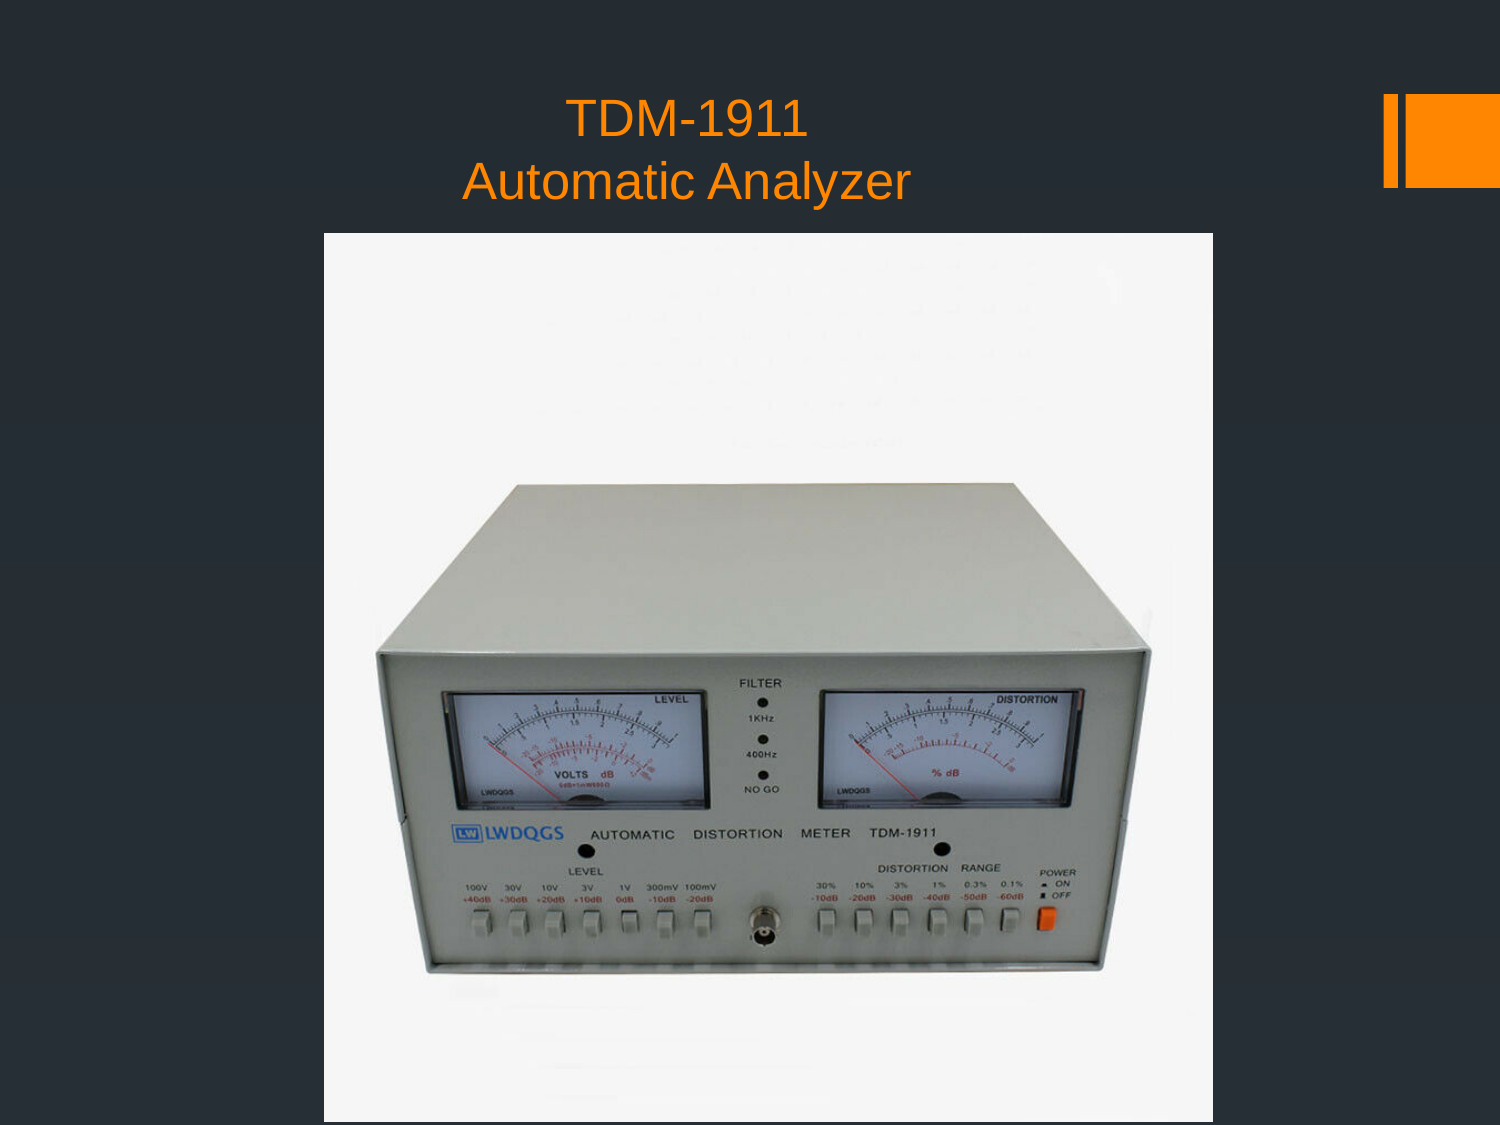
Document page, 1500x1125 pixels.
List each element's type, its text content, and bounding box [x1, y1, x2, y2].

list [324, 233, 1213, 1122]
title TDM-1911 Automatic Analyzer [87, 75, 1288, 218]
